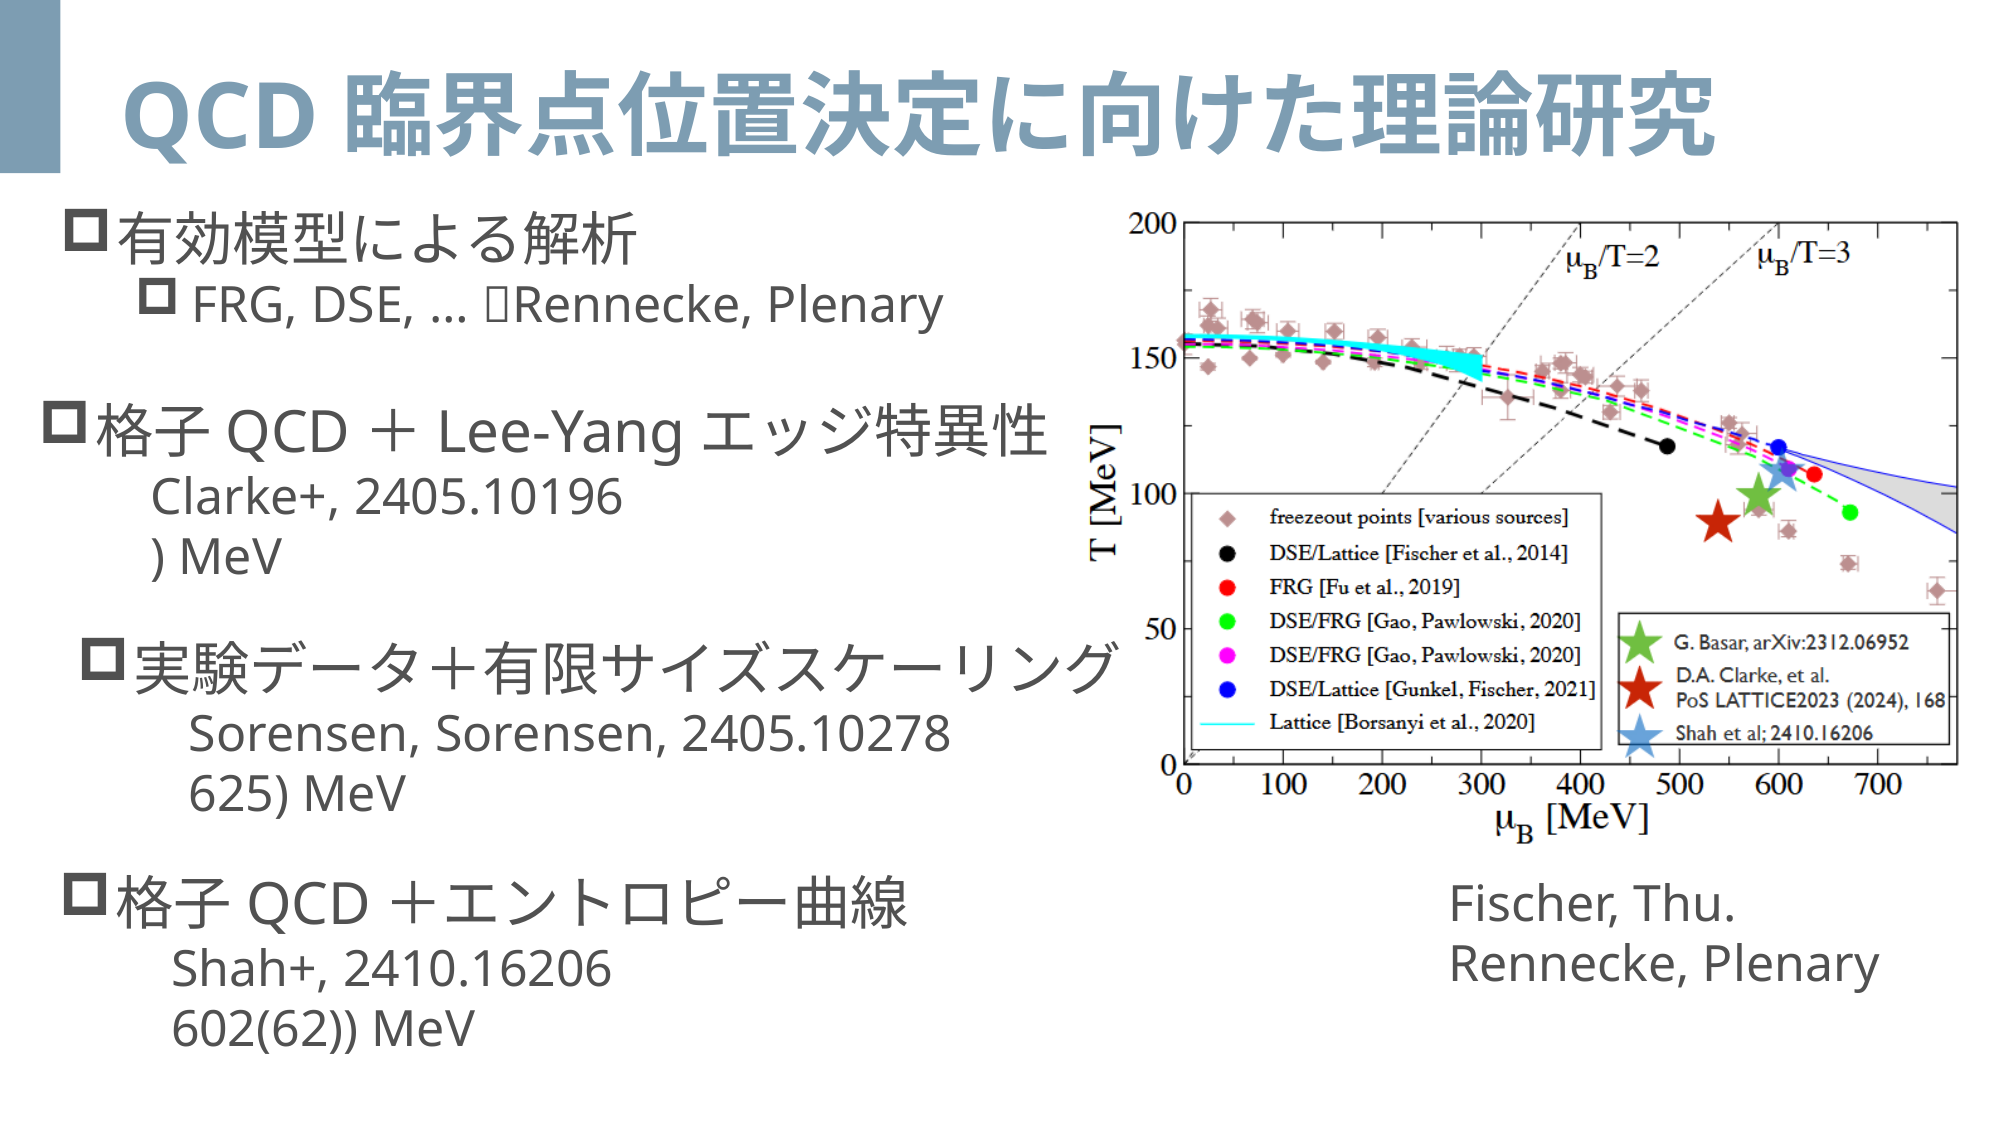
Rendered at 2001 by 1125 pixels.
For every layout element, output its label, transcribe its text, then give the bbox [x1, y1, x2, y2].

picture [1081, 201, 1975, 850]
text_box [55, 387, 1144, 1066]
title QCD臨界点位置決定に向けた理論研究 [105, 57, 1831, 174]
text_box Fischer, Thu. Rennecke, Plenary [1433, 864, 1895, 999]
text_box 有効模型による解析 FRG, DSE, … Rennecke, Plenary [45, 195, 959, 340]
